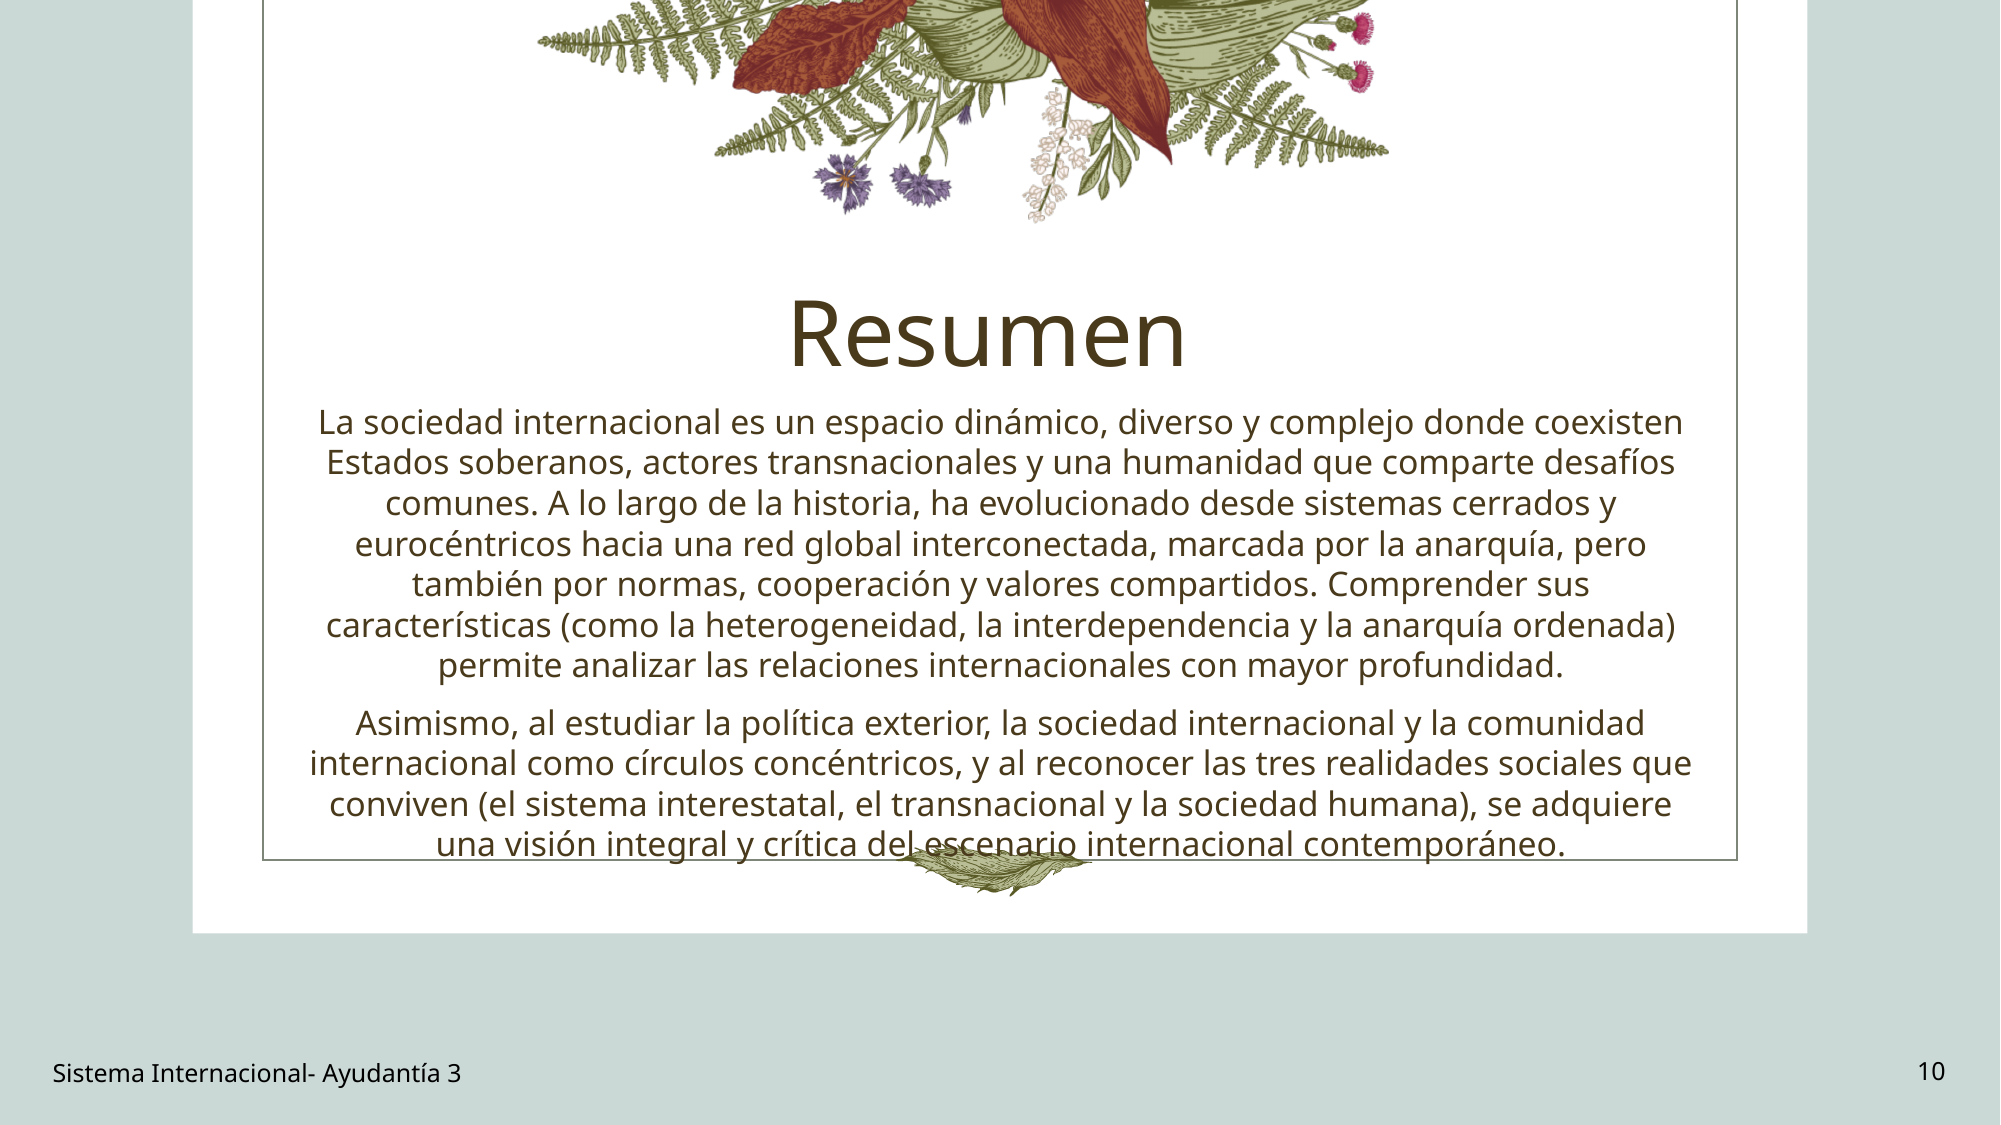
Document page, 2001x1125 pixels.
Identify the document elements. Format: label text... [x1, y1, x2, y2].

picture [535, 0, 1416, 228]
list La sociedad internacional es un espacio dinámico, diverso y complejo donde coexisten Estados soberanos, actores transnacionales y una humanidad que comparte desafíos comunes. A lo largo de la historia, ha evolucionado desde sistemas cerrados y eurocéntricos hacia una red global interconectada, marcada por la anarquía, pero también por normas, cooperación y valores compartidos. Comprender sus características (como la heterogeneidad, la interdependencia y la anarquía ordenada) permite analizar las relaciones internacionales con mayor profundidad. Asimismo, al estudiar la política exterior, la sociedad internacional y la comunidad internacional como círculos concéntricos, y al reconocer las tres realidades sociales que conviven (el sistema interestatal, el transnacional y la sociedad humana), se adquiere una visión integral y crítica del escenario internacional contemporáneo. [289, 335, 1714, 878]
title Resumen [286, 228, 1714, 446]
slide_number 10 [1510, 1042, 1961, 1103]
picture [894, 878, 1093, 897]
footer Sistema Internacional- Ayudantía 3 [37, 1042, 713, 1103]
